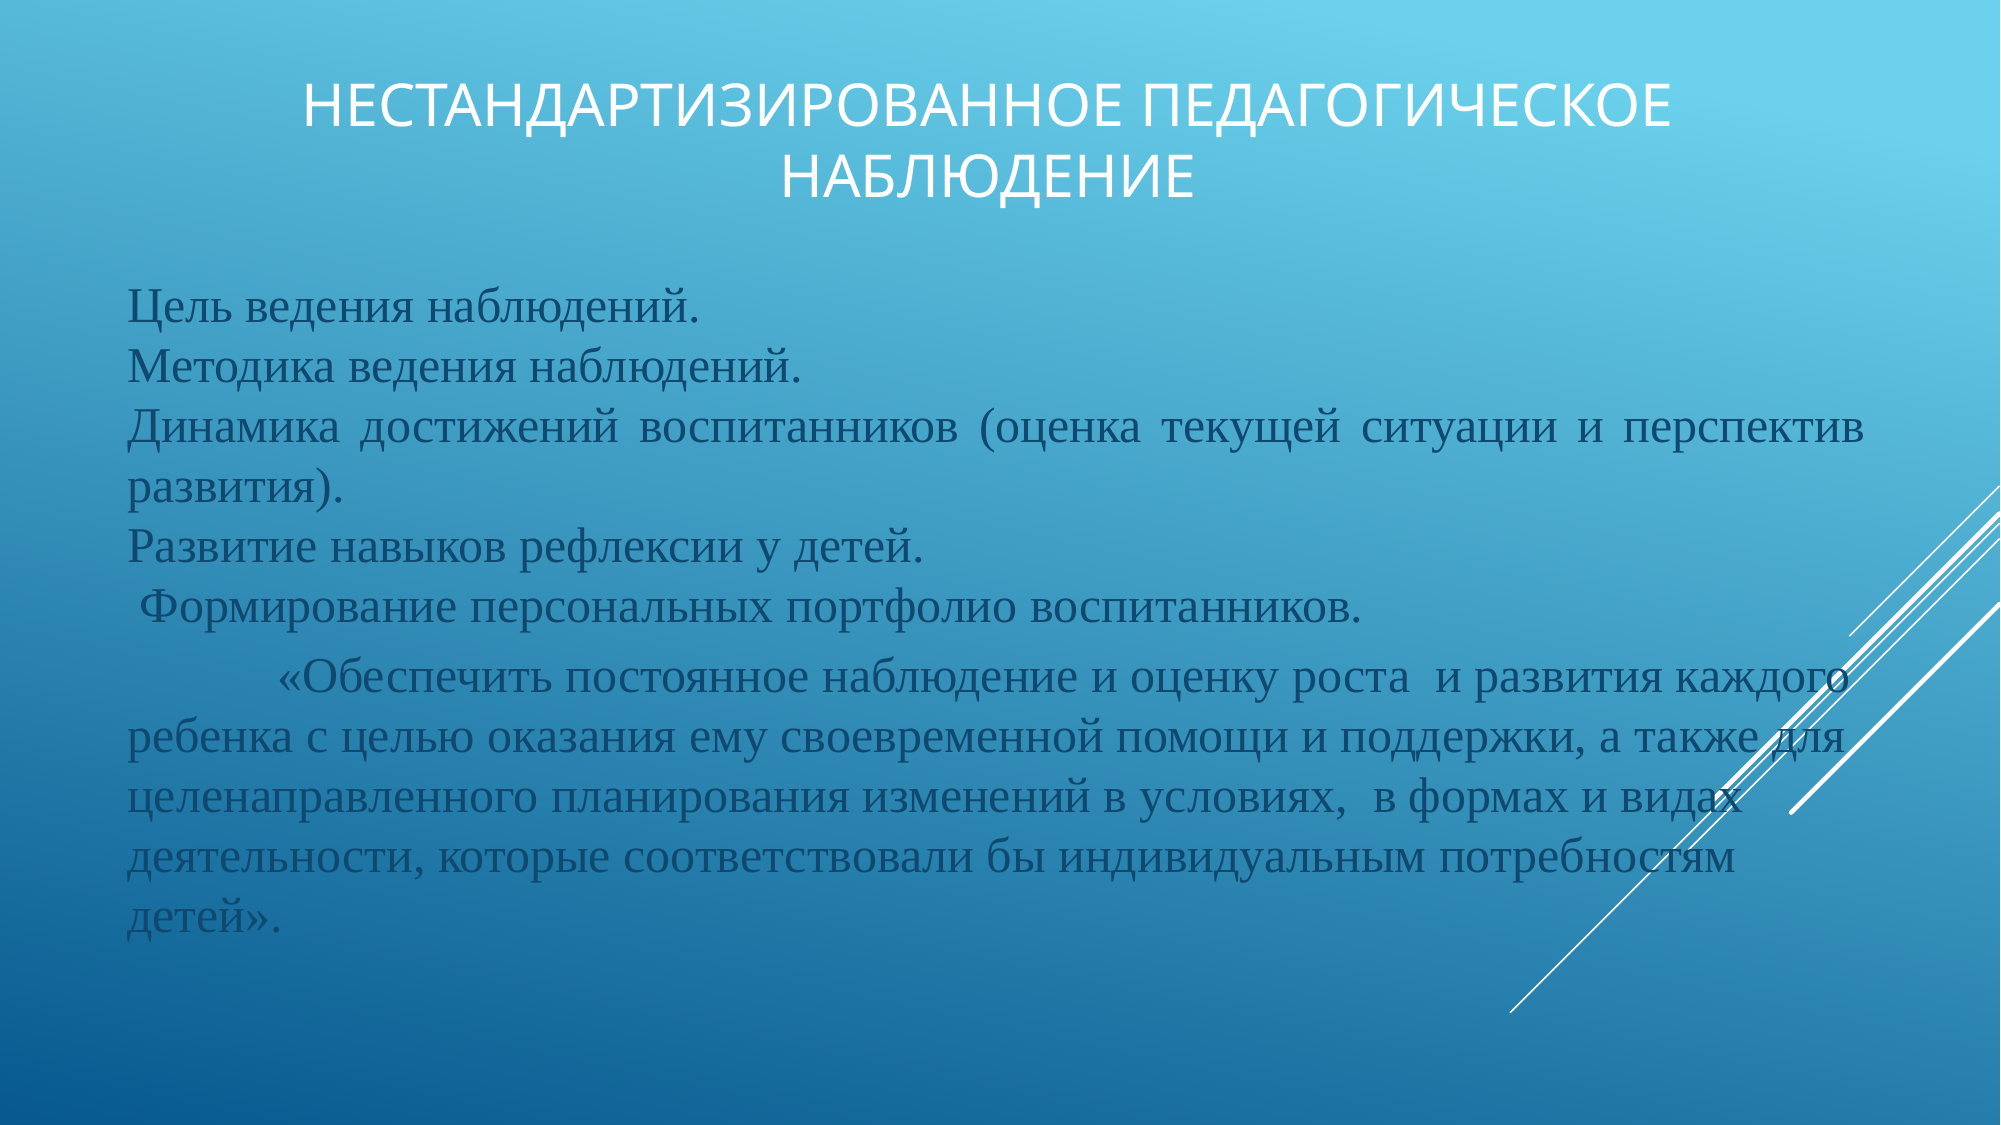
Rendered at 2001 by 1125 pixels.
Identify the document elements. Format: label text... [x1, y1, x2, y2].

title Нестандартизированное Педагогическое наблюдение [112, 58, 1865, 262]
list Цель ведения наблюдений. Методика ведения наблюдений. Динамика достижений воспитанников (оценка текущей ситуации и перспектив развития). Развитие навыков рефлексии у детей. Формирование персональных портфолио воспитанников. «Обеспечить постоянное наблюдение и оценку роста и развития каждого ребенка с целью оказания ему своевременной помощи и поддержки, а также для целенаправленного планирования изменений в условиях, в формах и видах деятельности, которые соответствовали бы индивидуальным потребностям детей». [112, 262, 1881, 952]
